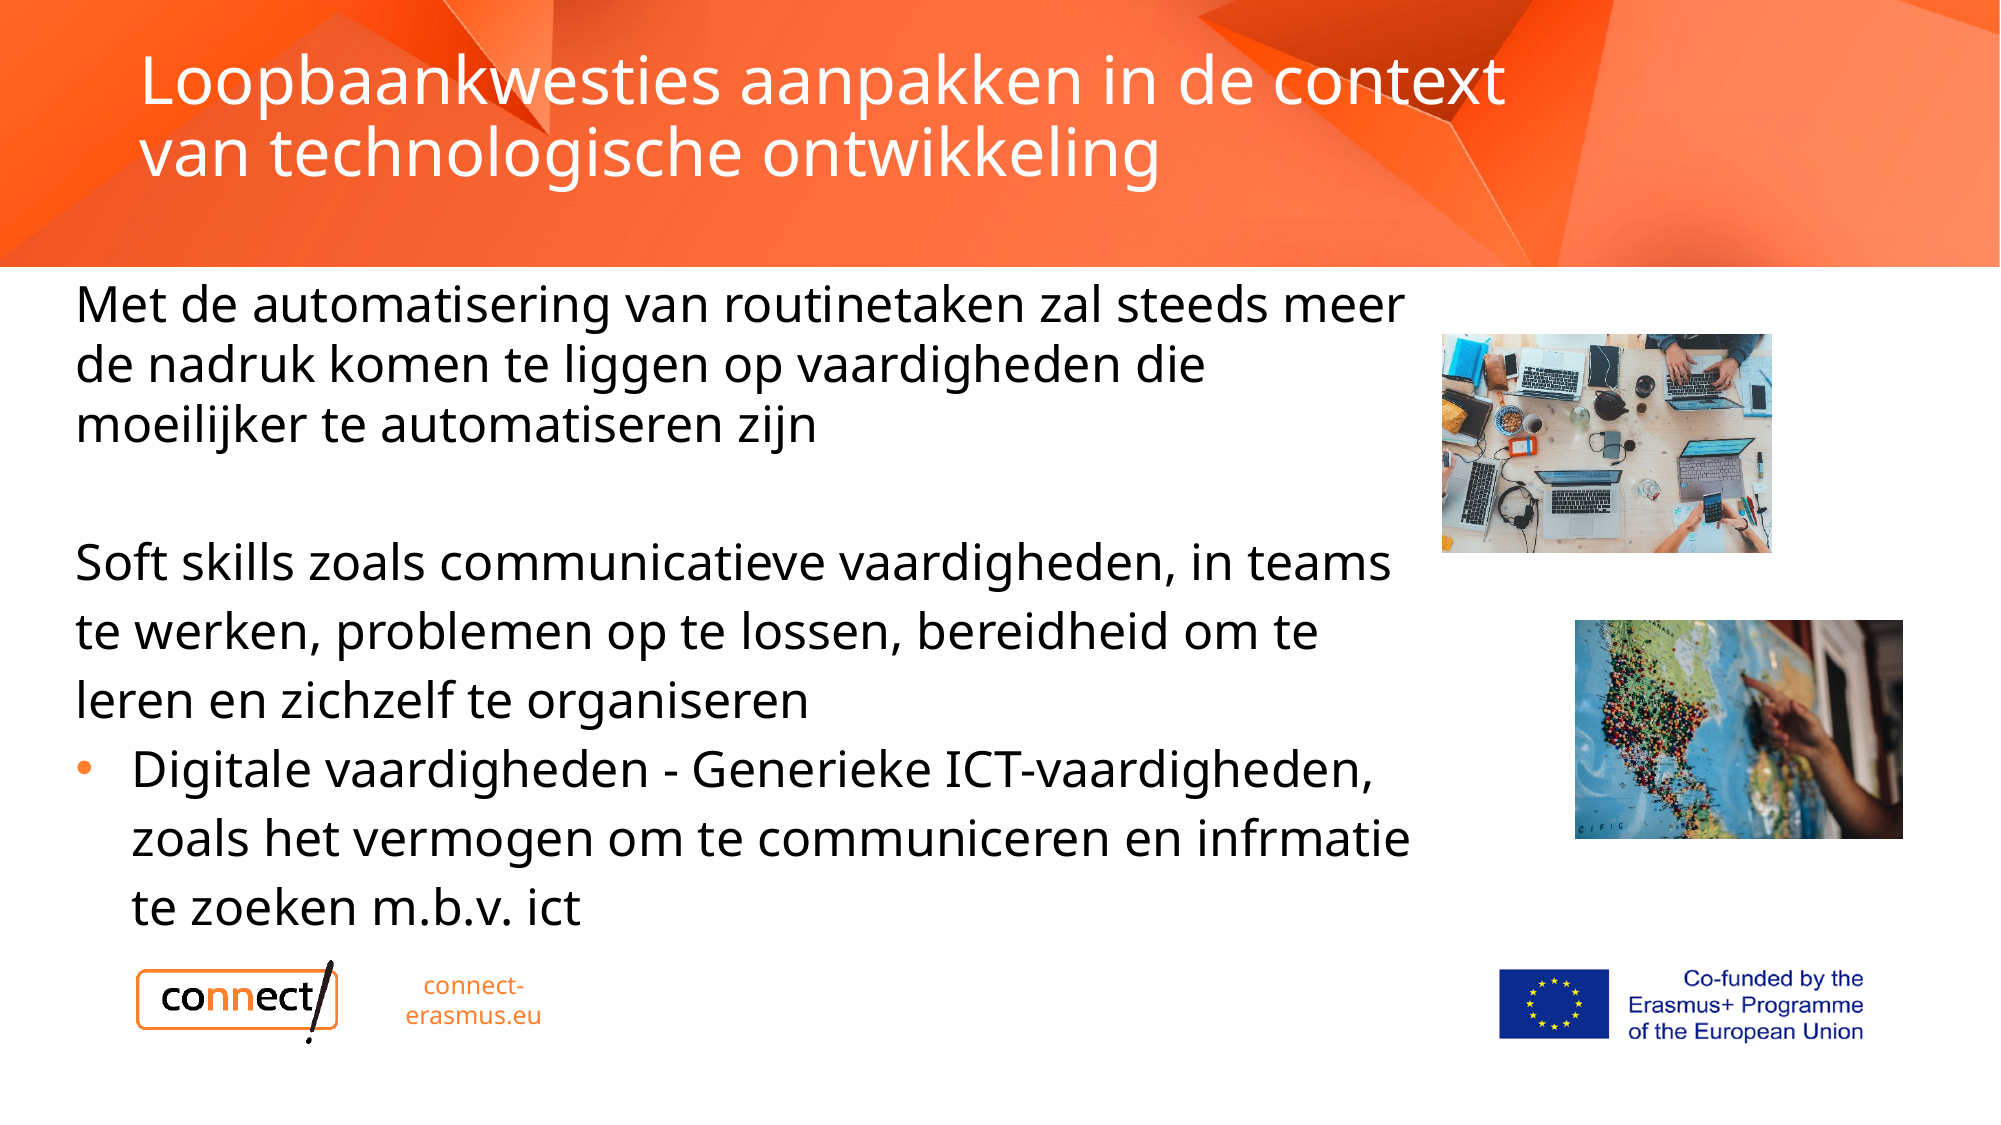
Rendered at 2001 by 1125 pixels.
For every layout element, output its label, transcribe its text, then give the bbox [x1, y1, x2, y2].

text_box Met de automatisering van routinetaken zal steeds meer de nadruk komen te liggen op vaardigheden die moeilijker te automatiseren zijn Soft skills zoals communicatieve vaardigheden, in teams te werken, problemen op te lossen, bereidheid om te leren en zichzelf te organiseren Digitale vaardigheden - Generieke ICT-vaardigheden, zoals het vermogen om te communiceren en infrmatie te zoeken m.b.v. ict [60, 264, 1431, 943]
footer connect-erasmus.eu [341, 976, 607, 1022]
picture [2, 0, 2000, 267]
text_box Loopbaankwesties aanpakken in de context van technologische ontwikkeling [124, 87, 1850, 199]
picture [1575, 620, 1903, 839]
picture [136, 960, 338, 1044]
picture [1442, 334, 1772, 553]
picture [1498, 968, 1863, 1044]
